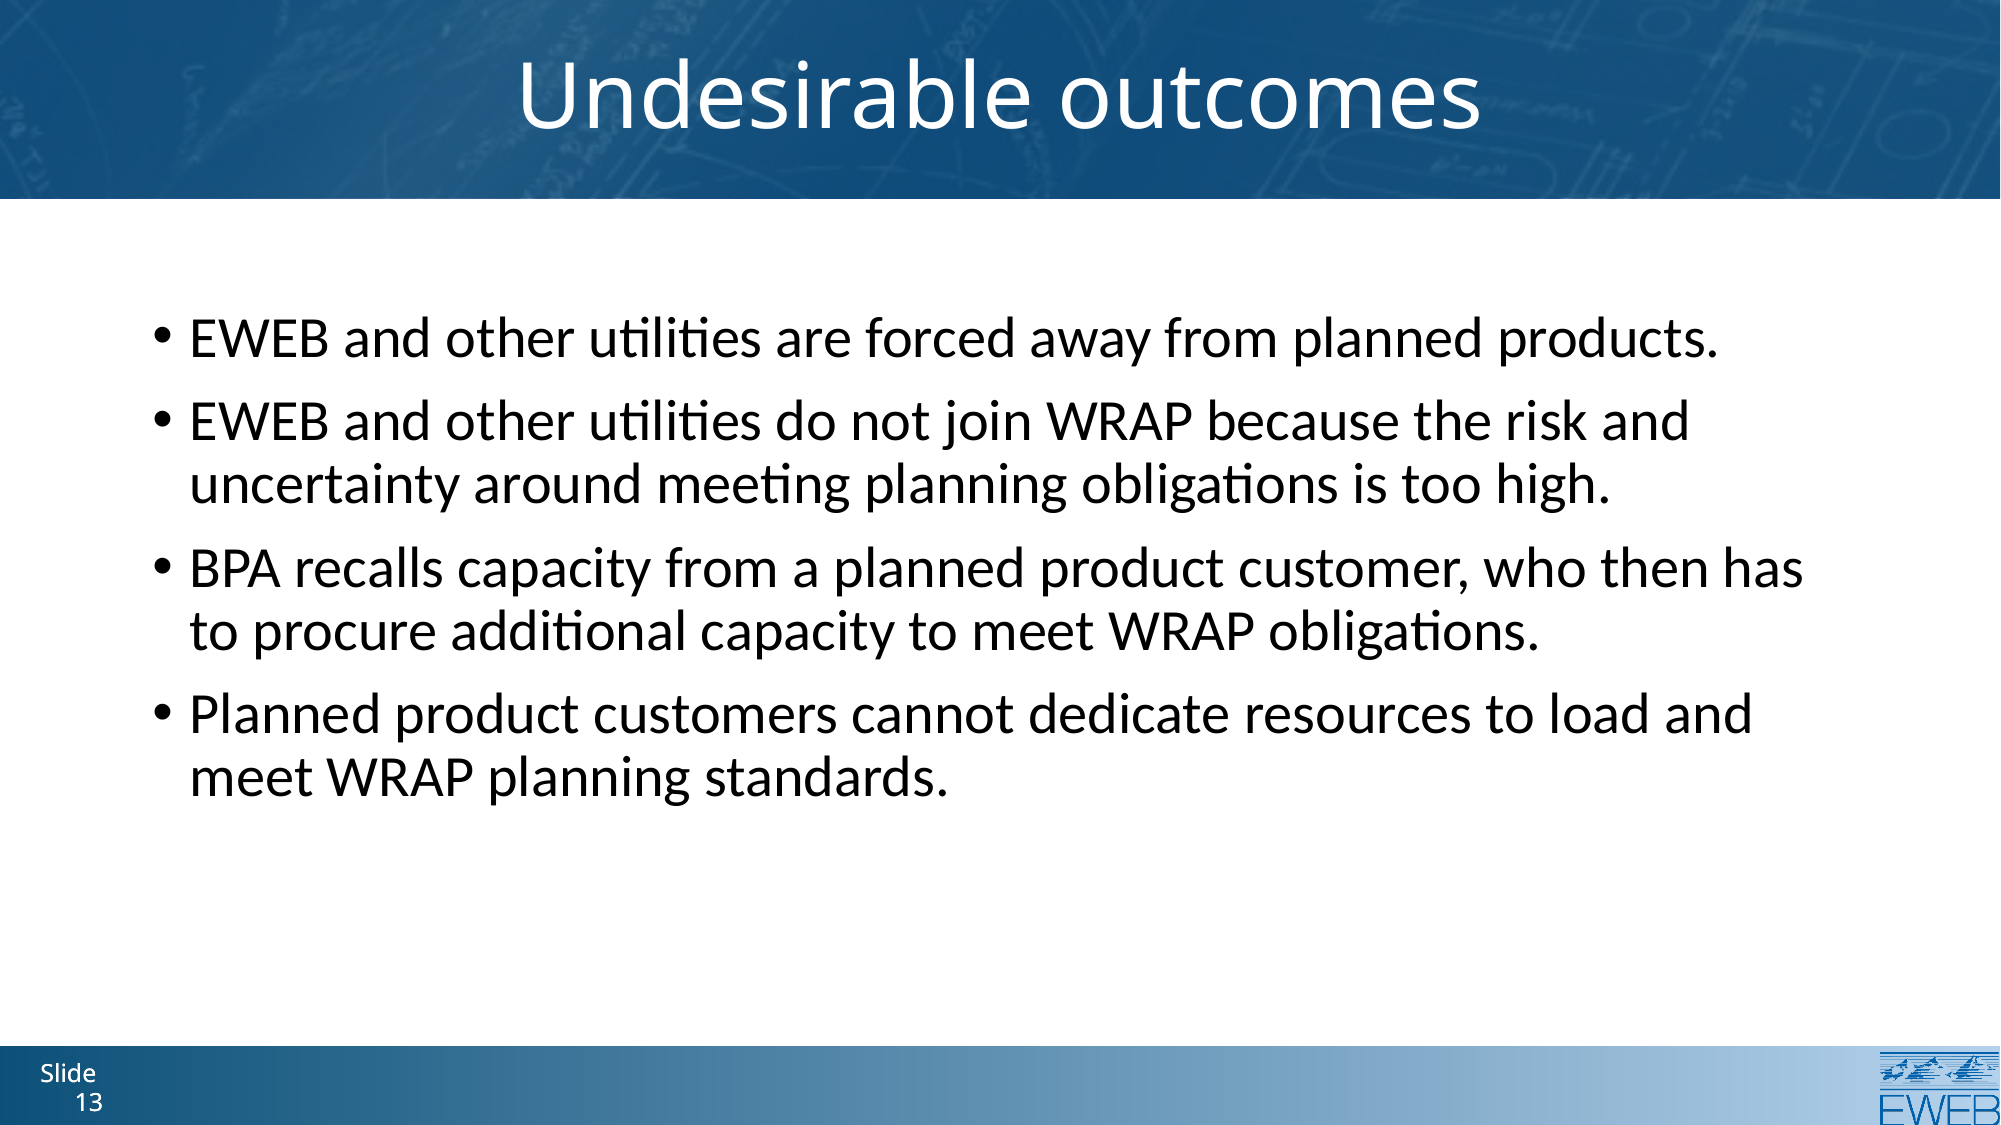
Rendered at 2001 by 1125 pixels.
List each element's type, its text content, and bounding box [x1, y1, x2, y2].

picture [1880, 1052, 2000, 1125]
text_box Slide 13 [0, 1054, 119, 1124]
text_box [0, 0, 2000, 199]
list EWEB and other utilities are forced away from planned products. EWEB and other utilities do not join WRAP because the risk and uncertainty around meeting planning obligations is too high. BPA recalls capacity from a planned product customer, who then has to procure additional capacity to meet WRAP obligations. Planned product customers cannot dedicate resources to load and meet WRAP planning standards. [137, 299, 1863, 1042]
